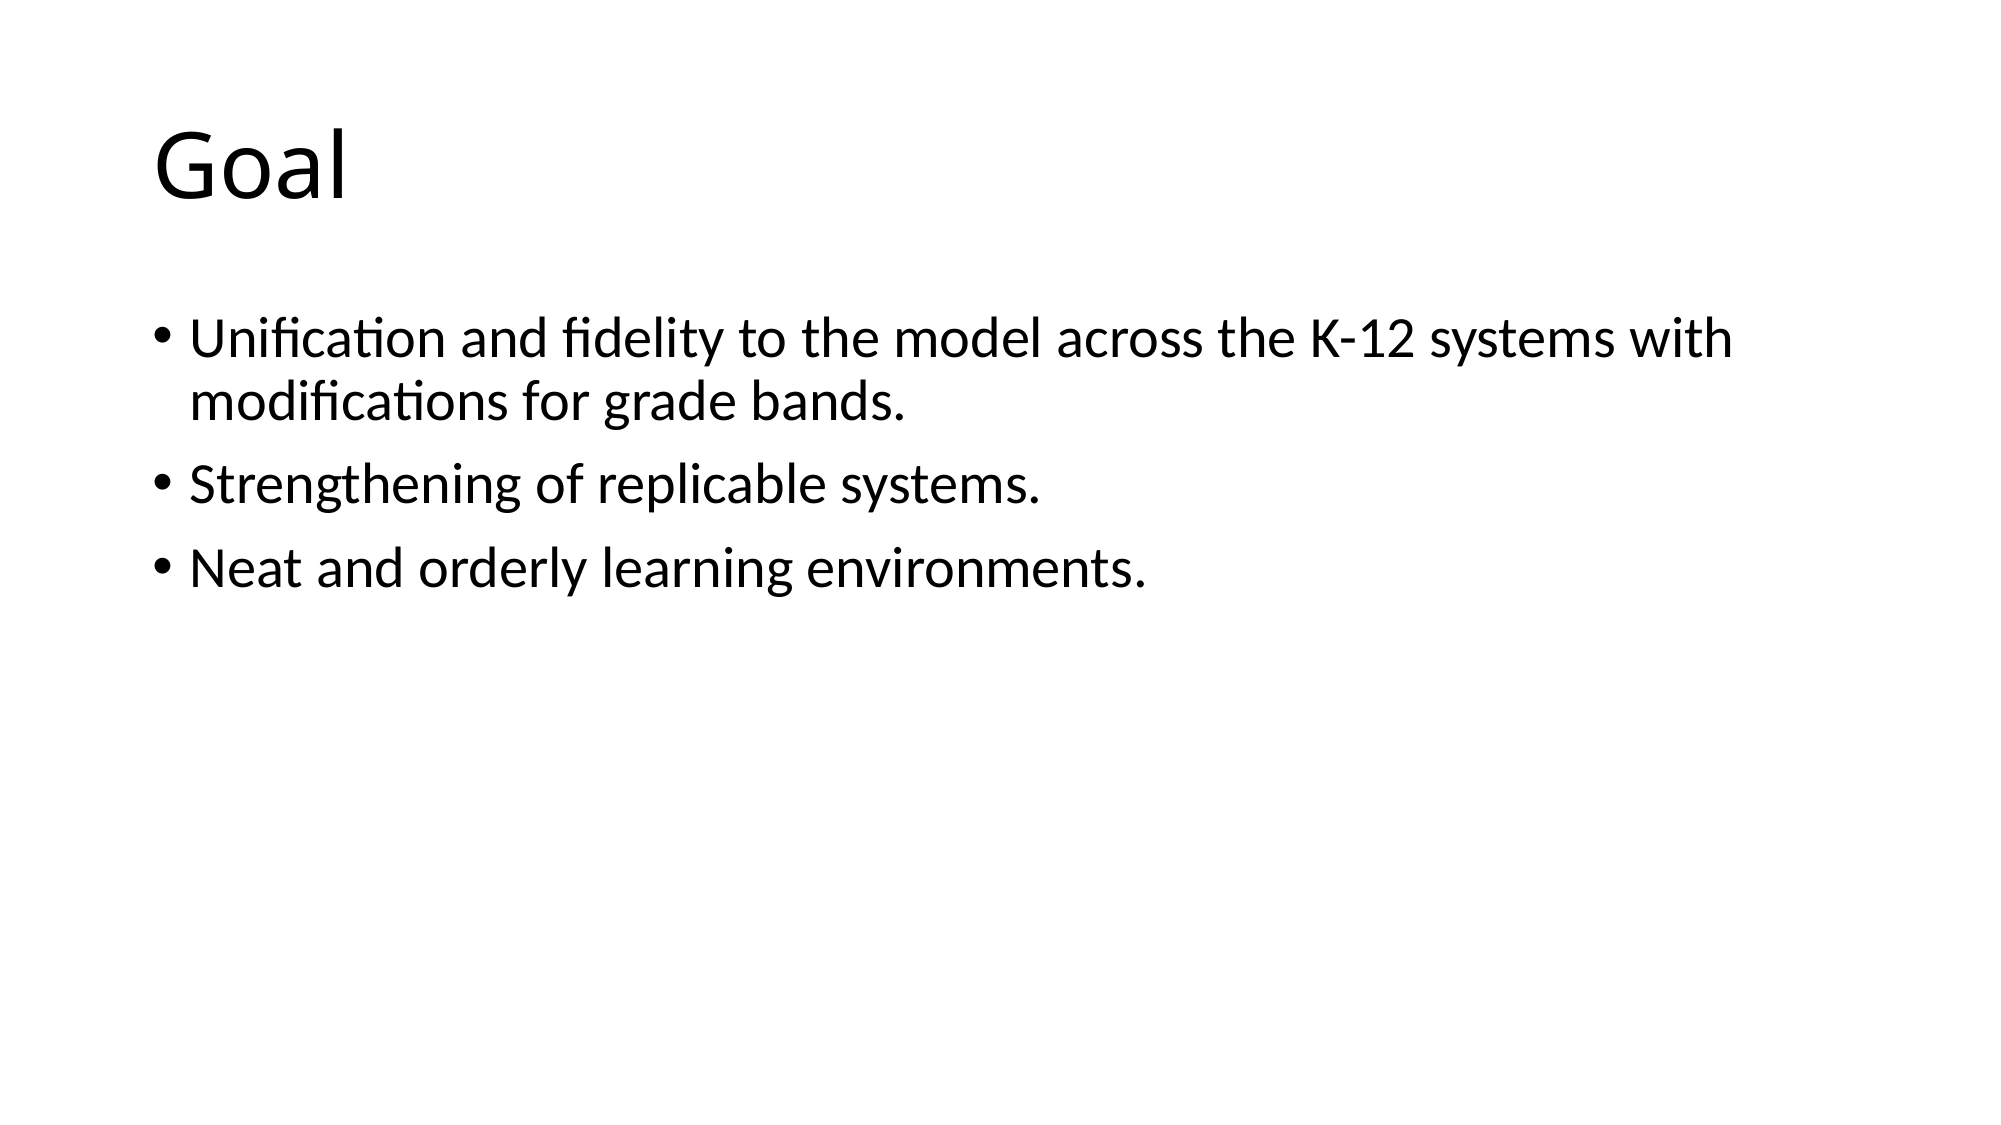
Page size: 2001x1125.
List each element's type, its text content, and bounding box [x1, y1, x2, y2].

list Unification and fidelity to the model across the K-12 systems with modifications for grade bands. Strengthening of replicable systems. Neat and orderly learning environments. [137, 299, 1863, 1014]
title Goal [137, 59, 1863, 278]
